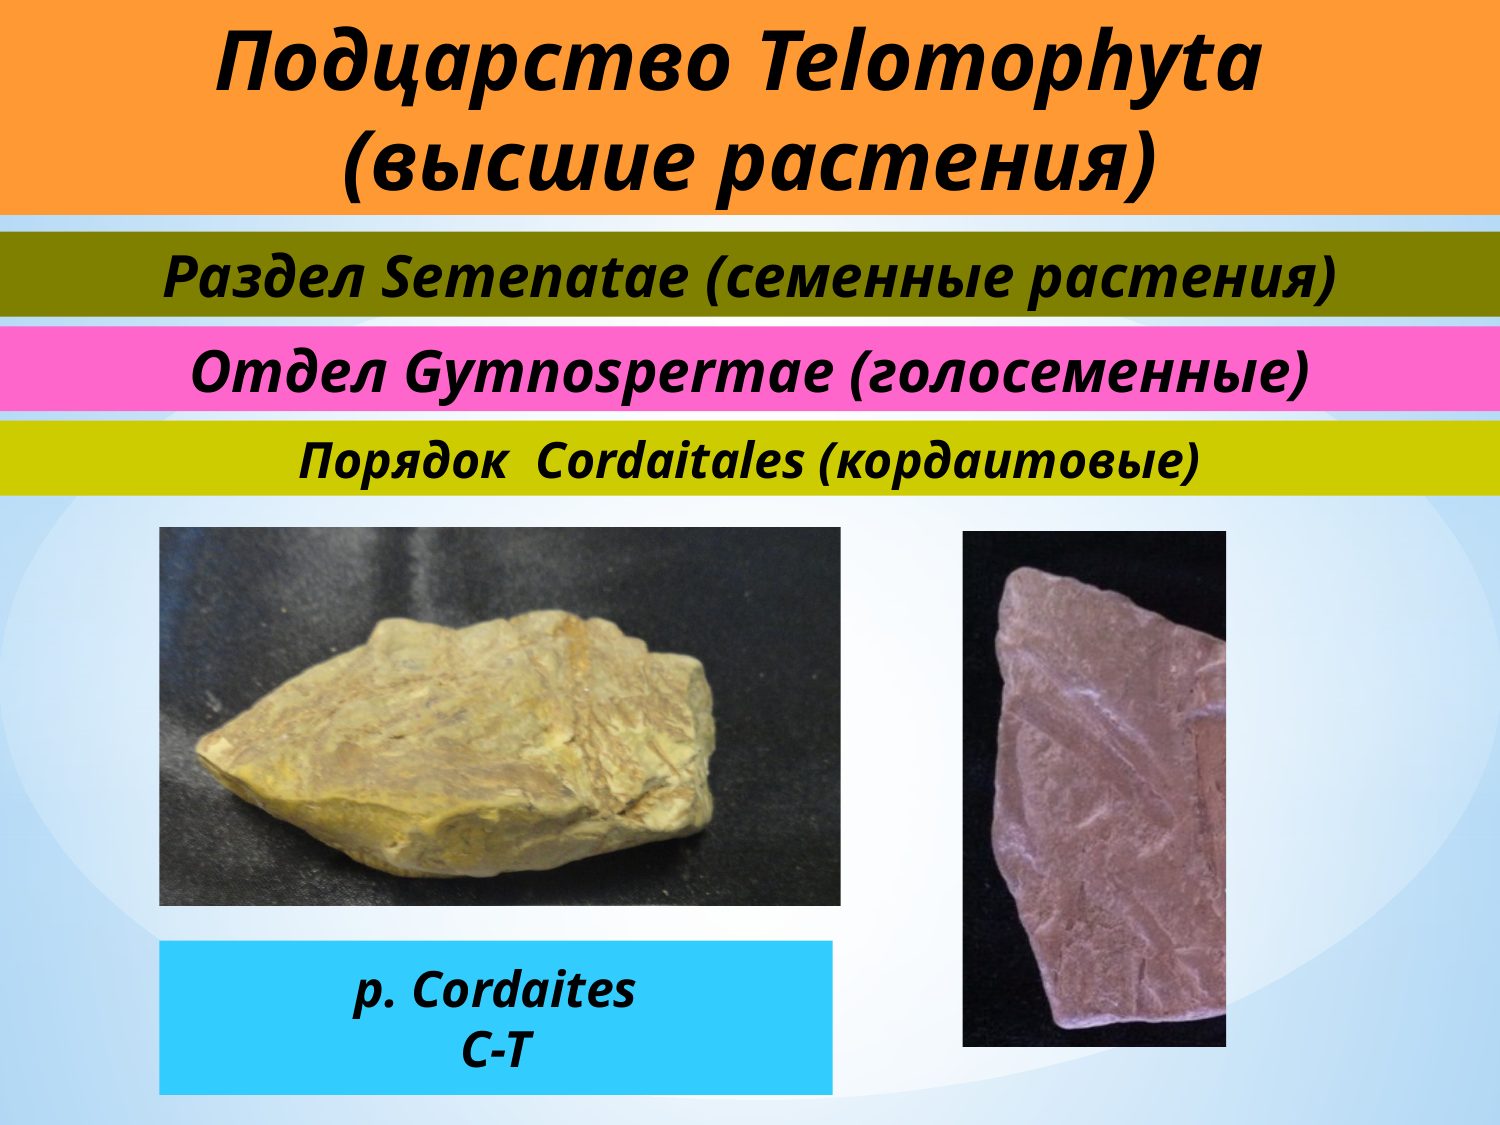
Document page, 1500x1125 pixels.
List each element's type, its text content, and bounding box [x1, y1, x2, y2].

text_box Подцарство Telomophyta (высшие растения) [0, 0, 1500, 215]
text_box Отдел Gymnospermae (голосеменные) [0, 326, 1500, 412]
footer p. Cordaites C-T [159, 940, 833, 1095]
text_box Раздел Semenatae (семенные растения) [0, 231, 1500, 317]
text_box Порядок Cordaitales (кордаитовые) [0, 420, 1500, 496]
picture [159, 526, 841, 906]
picture [962, 531, 1227, 1047]
